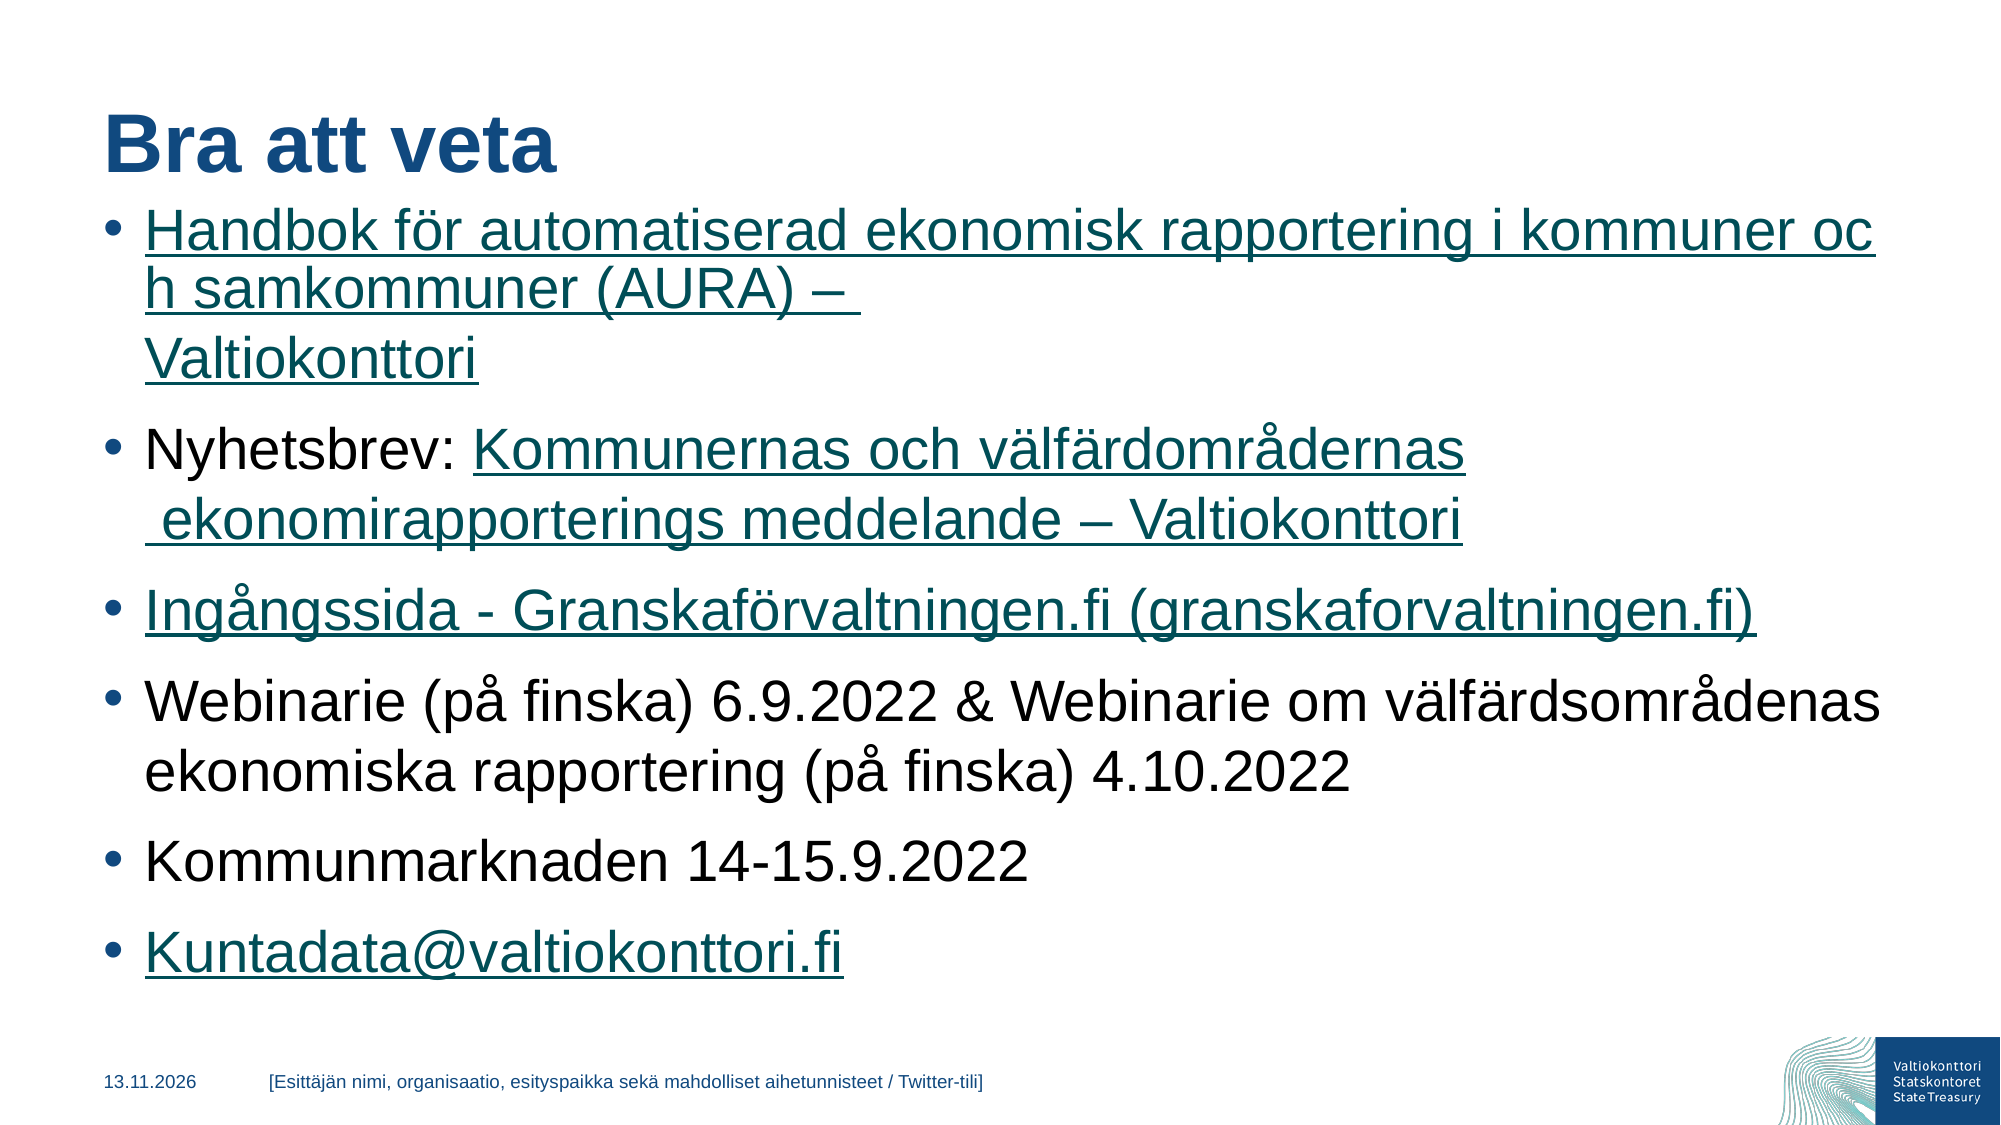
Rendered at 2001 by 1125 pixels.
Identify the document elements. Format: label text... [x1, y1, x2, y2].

title Bra att veta [88, 88, 1908, 184]
footer [Esittäjän nimi, organisaatio, esityspaikka sekä mahdolliset aihetunnisteet / Twitter-tili] [253, 1051, 1430, 1111]
picture [1778, 1037, 2000, 1125]
list Handbok för automatiserad ekonomisk rapportering i kommuner och samkommuner (AURA) – Valtiokonttori Nyhetsbrev: Kommunernas och välfärdområdernas ekonomirapporterings meddelande – Valtiokonttori Ingångssida - Granskaförvaltningen.fi (granskaforvaltningen.fi) Webinarie (på finska) 6.9.2022 & Webinarie om välfärdsområdenas ekonomiska rapportering (på finska) 4.10.2022 Kommunmarknaden 14-15.9.2022 Kuntadata@valtiokonttori.fi [88, 184, 1908, 975]
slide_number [88, 1051, 248, 1111]
